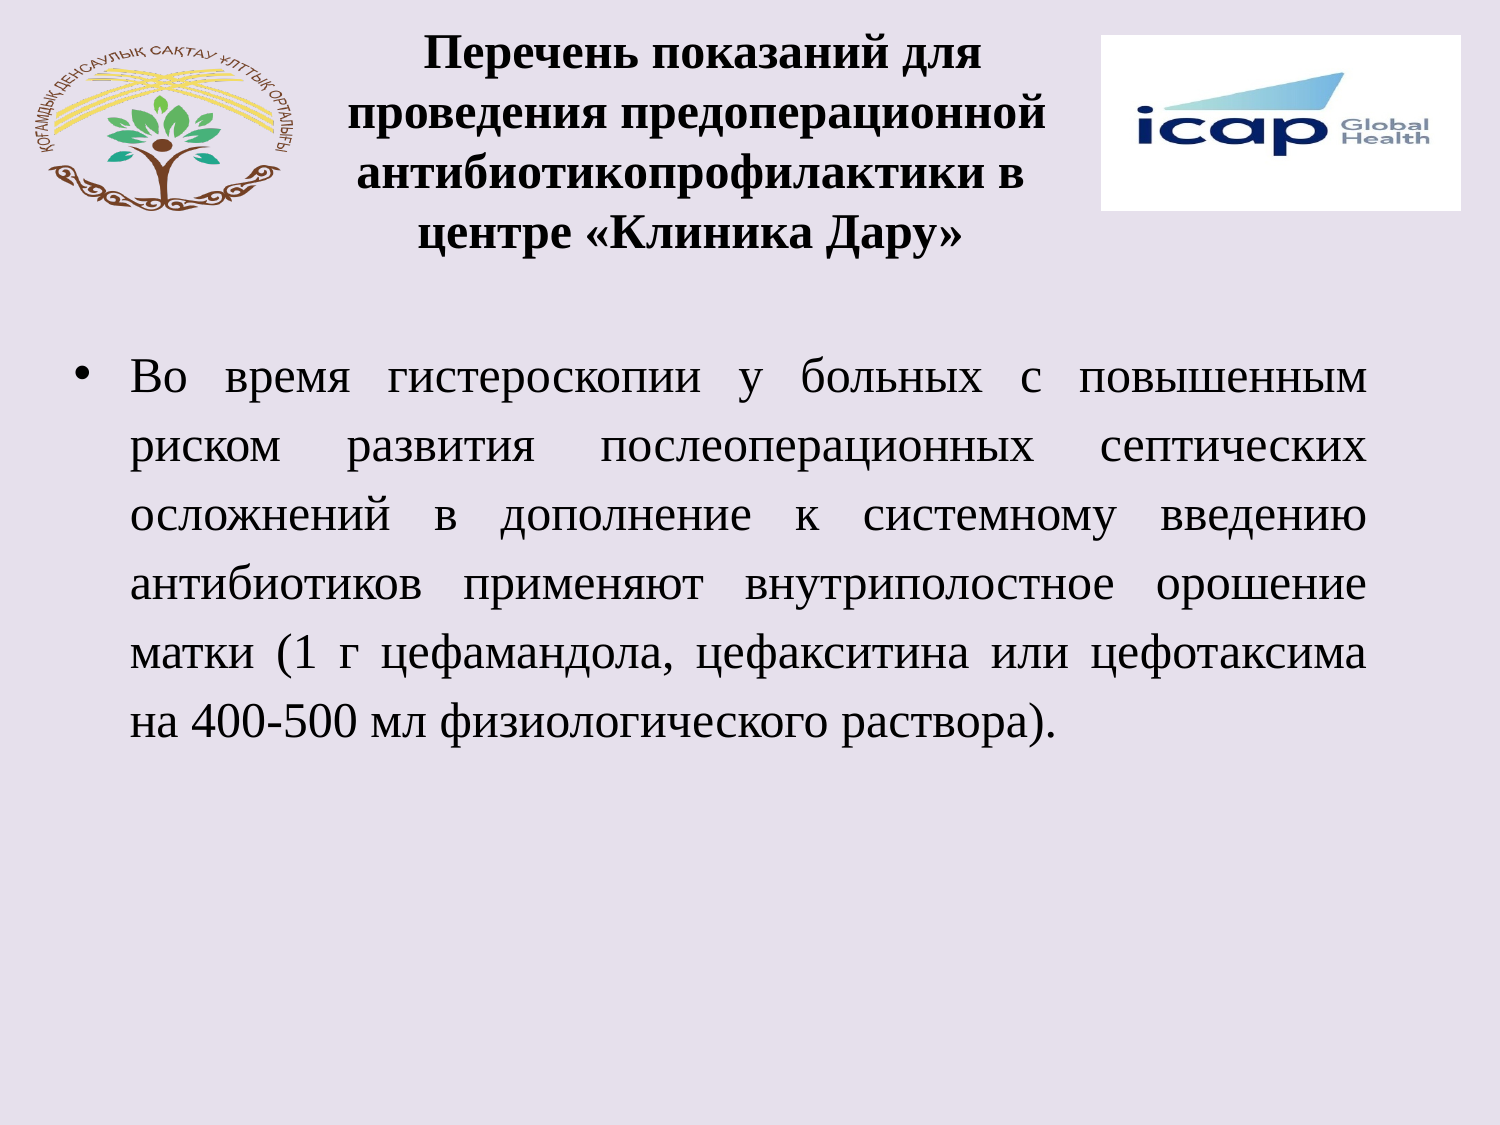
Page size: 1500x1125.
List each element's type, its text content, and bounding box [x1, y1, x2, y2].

picture [1101, 34, 1462, 212]
list Во время гистероскопии у больных с повышенным риском развития послеоперационных септических осложнений в дополнение к системному введению антибиотиков применяют внутриполостное орошение матки (1 г цефамандола, цефакситина или цефотаксима на 400-500 мл физиологического раствора). [58, 326, 1383, 973]
title Перечень показаний для проведения предоперационной антибиотикопрофилактики в центре «Клиника Дару» [265, 45, 1128, 233]
picture [34, 46, 293, 212]
